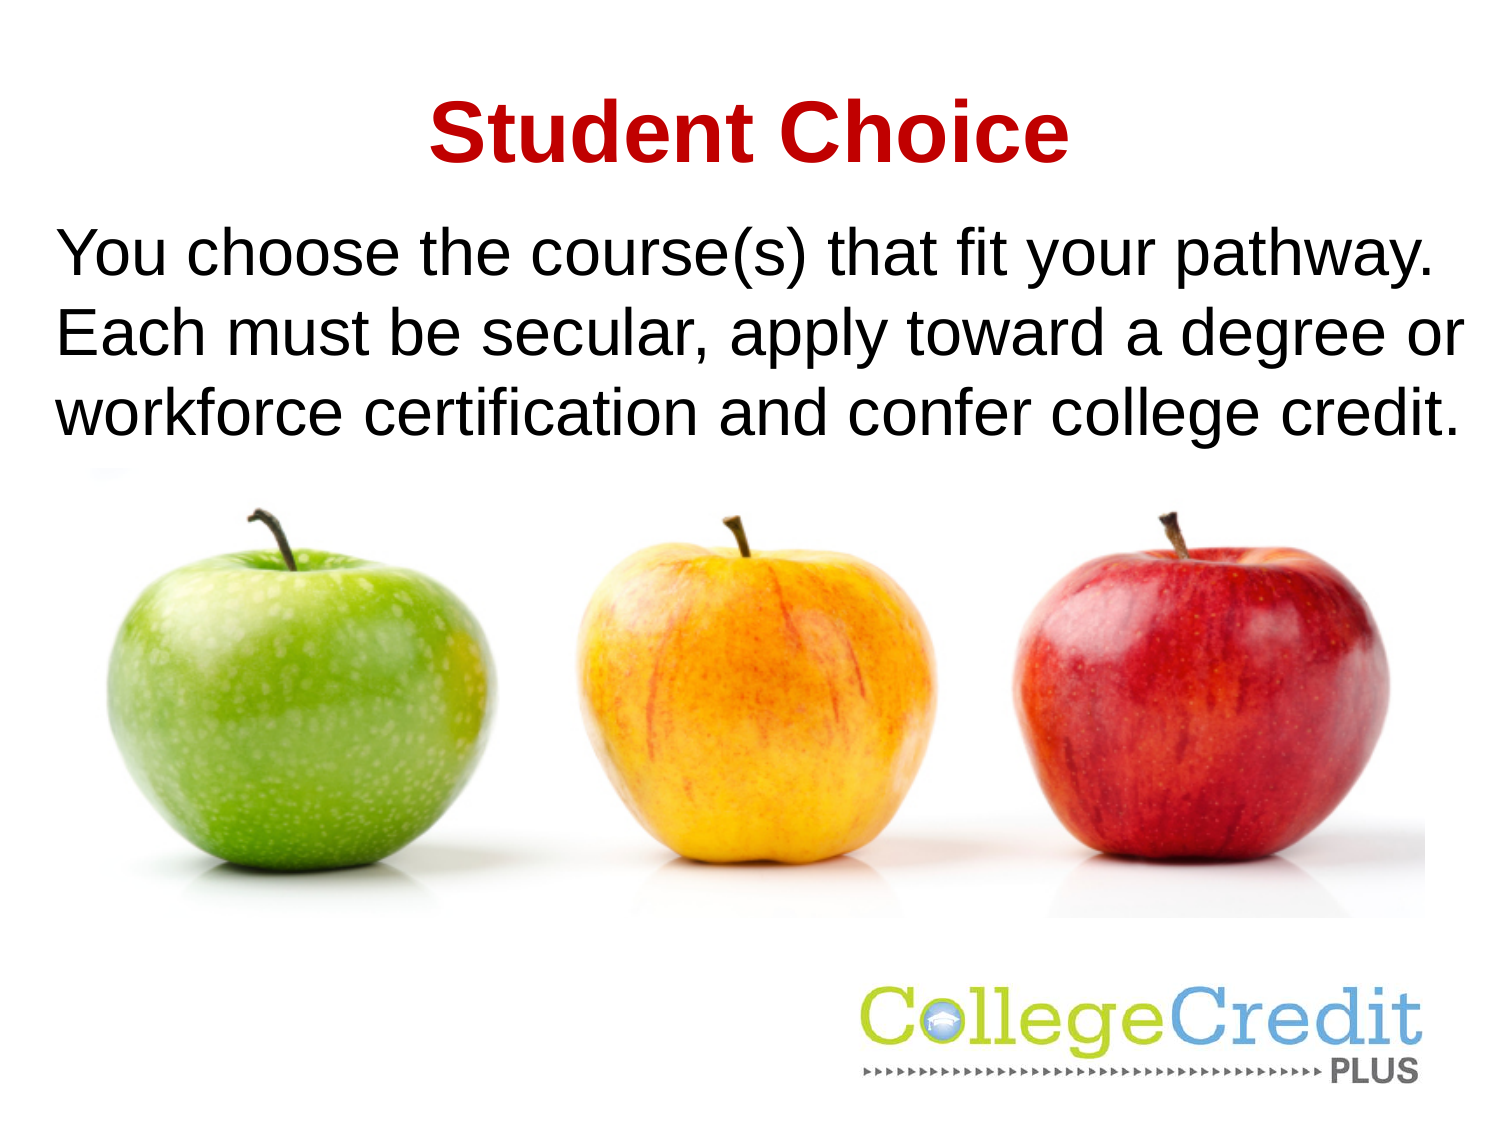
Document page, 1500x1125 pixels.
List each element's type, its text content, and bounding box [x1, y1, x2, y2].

picture [80, 468, 1426, 918]
list You choose the course(s) that fit your pathway. Each must be secular, apply toward a degree or workforce certification and confer college credit. [55, 209, 1480, 465]
picture [845, 956, 1438, 1105]
title Student Choice [75, 75, 1425, 181]
